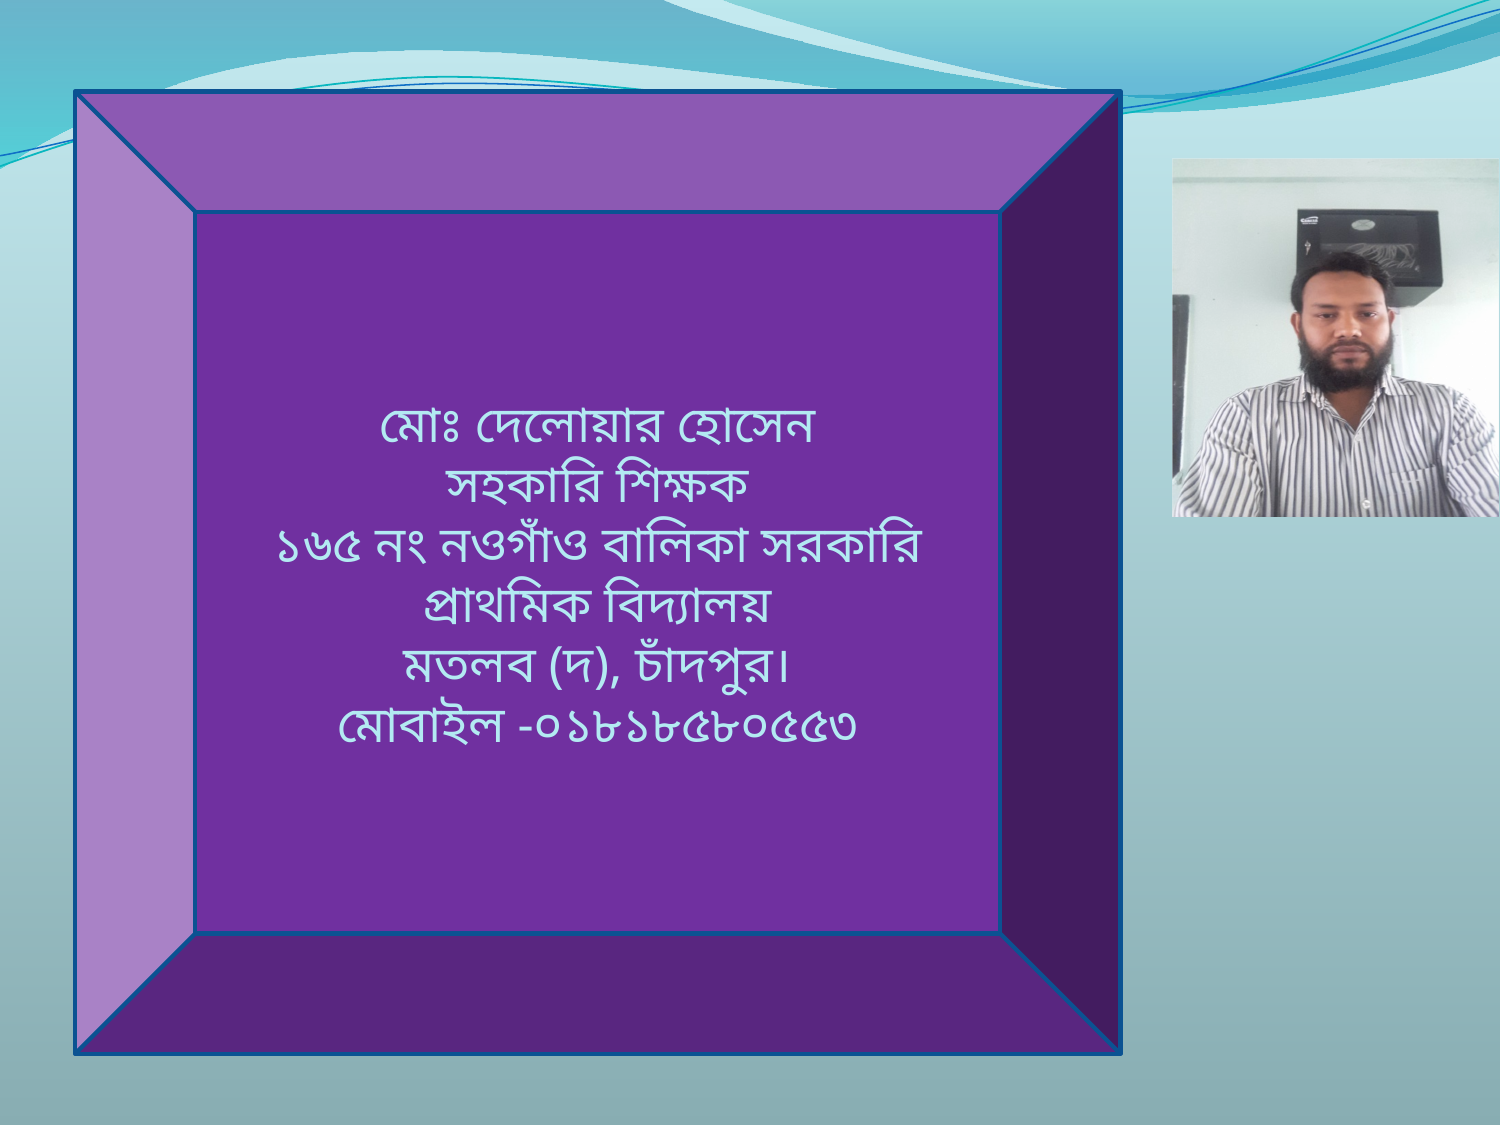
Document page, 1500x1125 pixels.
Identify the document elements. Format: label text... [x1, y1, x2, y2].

picture [1156, 159, 1500, 501]
text_box মোঃ দেলোয়ার হোসেন সহকারি শিক্ষক ১৬৫ নং নওগাঁও বালিকা সরকারি প্রাথমিক বিদ্যালয় মতলব (দ), চাঁদপুর। মোবাইল -০১৮১৮৫৮০৫৫৩ [73, 89, 1123, 1056]
picture [1173, 510, 1498, 517]
